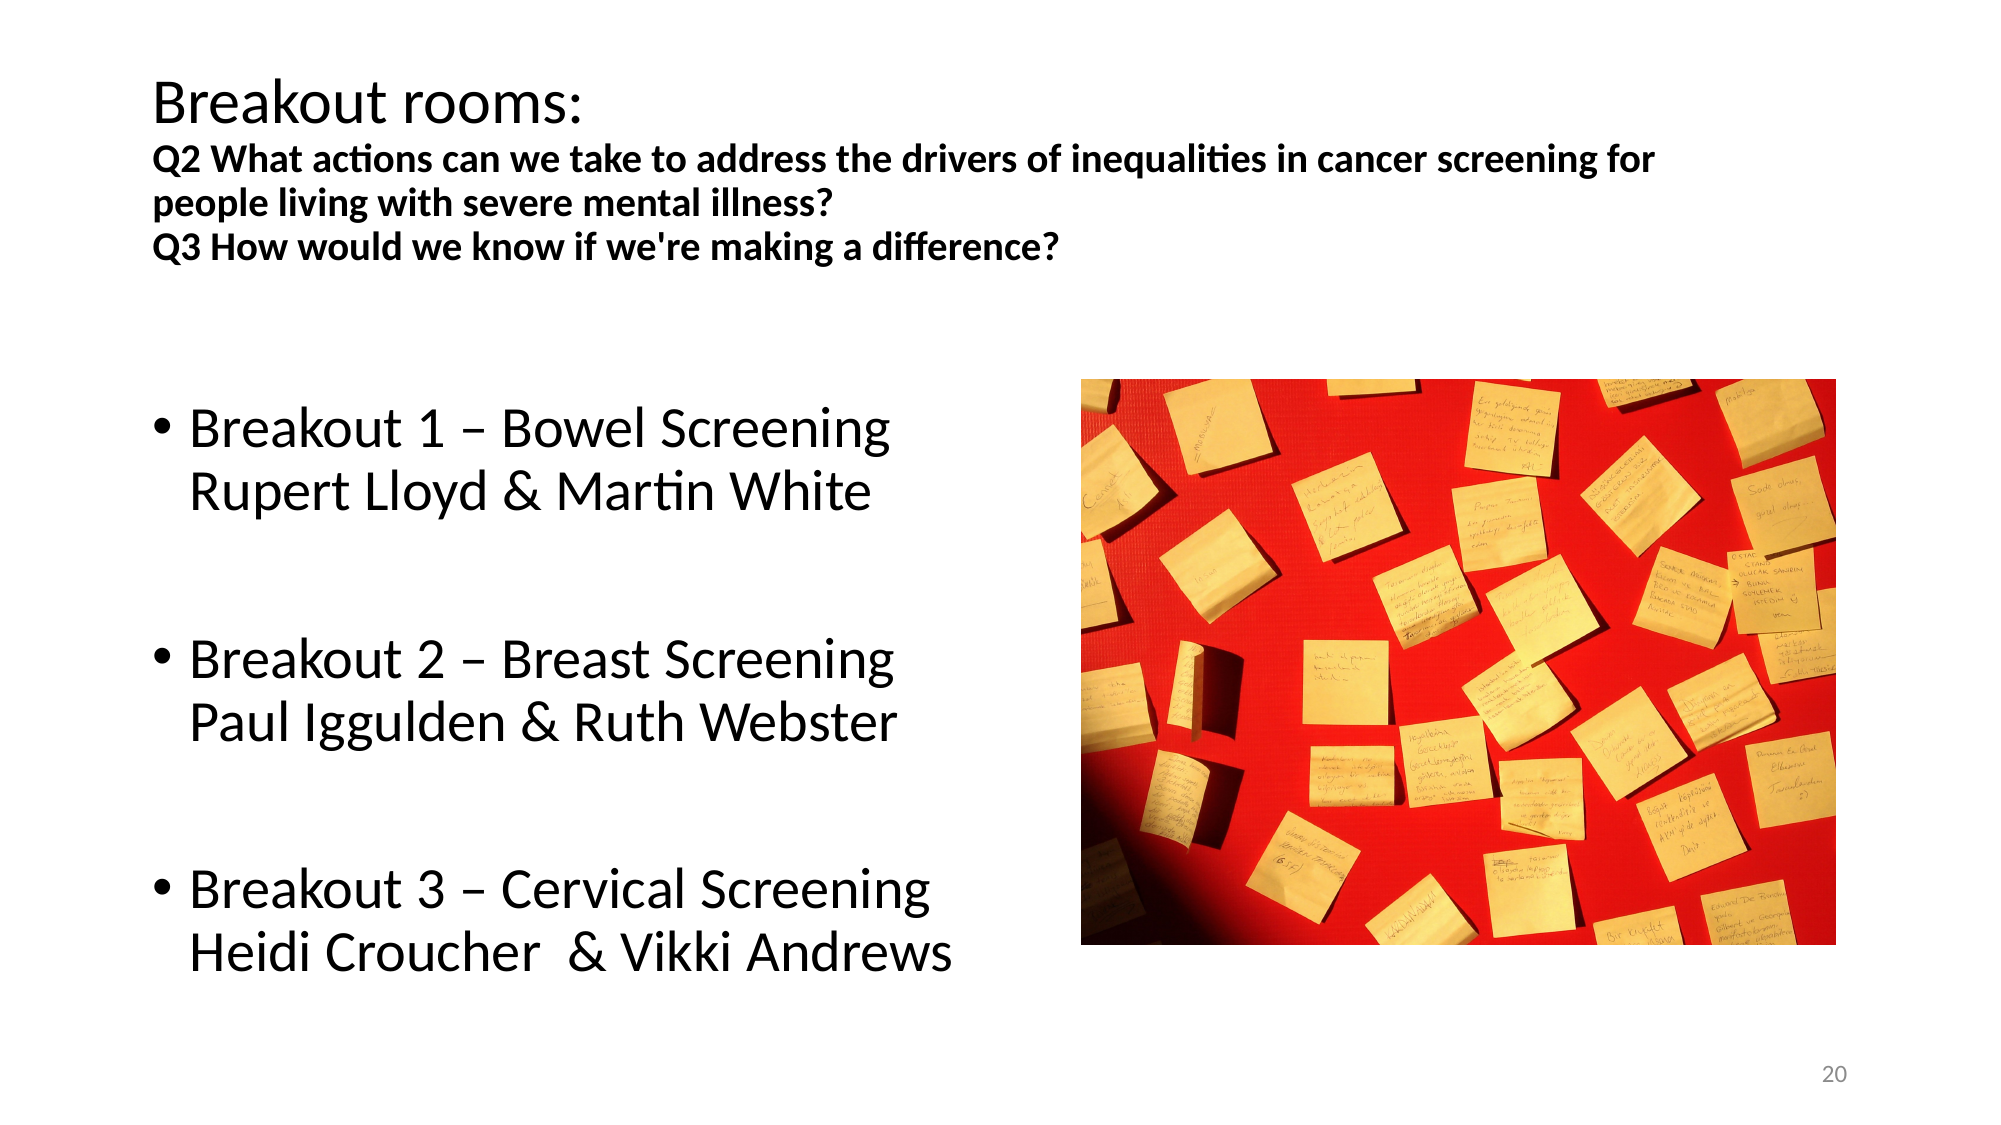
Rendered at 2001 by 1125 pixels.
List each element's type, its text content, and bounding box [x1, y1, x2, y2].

picture [1081, 379, 1836, 945]
slide_number 20 [1412, 1042, 1863, 1103]
list Breakout 1 – Bowel Screening Rupert Lloyd & Martin White Breakout 2 – Breast Screening Paul Iggulden & Ruth Webster Breakout 3 – Cervical Screening Heidi Croucher & Vikki Andrews [137, 299, 1023, 1014]
title Breakout rooms: Q2 What actions can we take to address the drivers of inequalities in cancer screening for people living with severe mental illness? Q3 How would we know if we're making a difference? [137, 59, 1741, 278]
